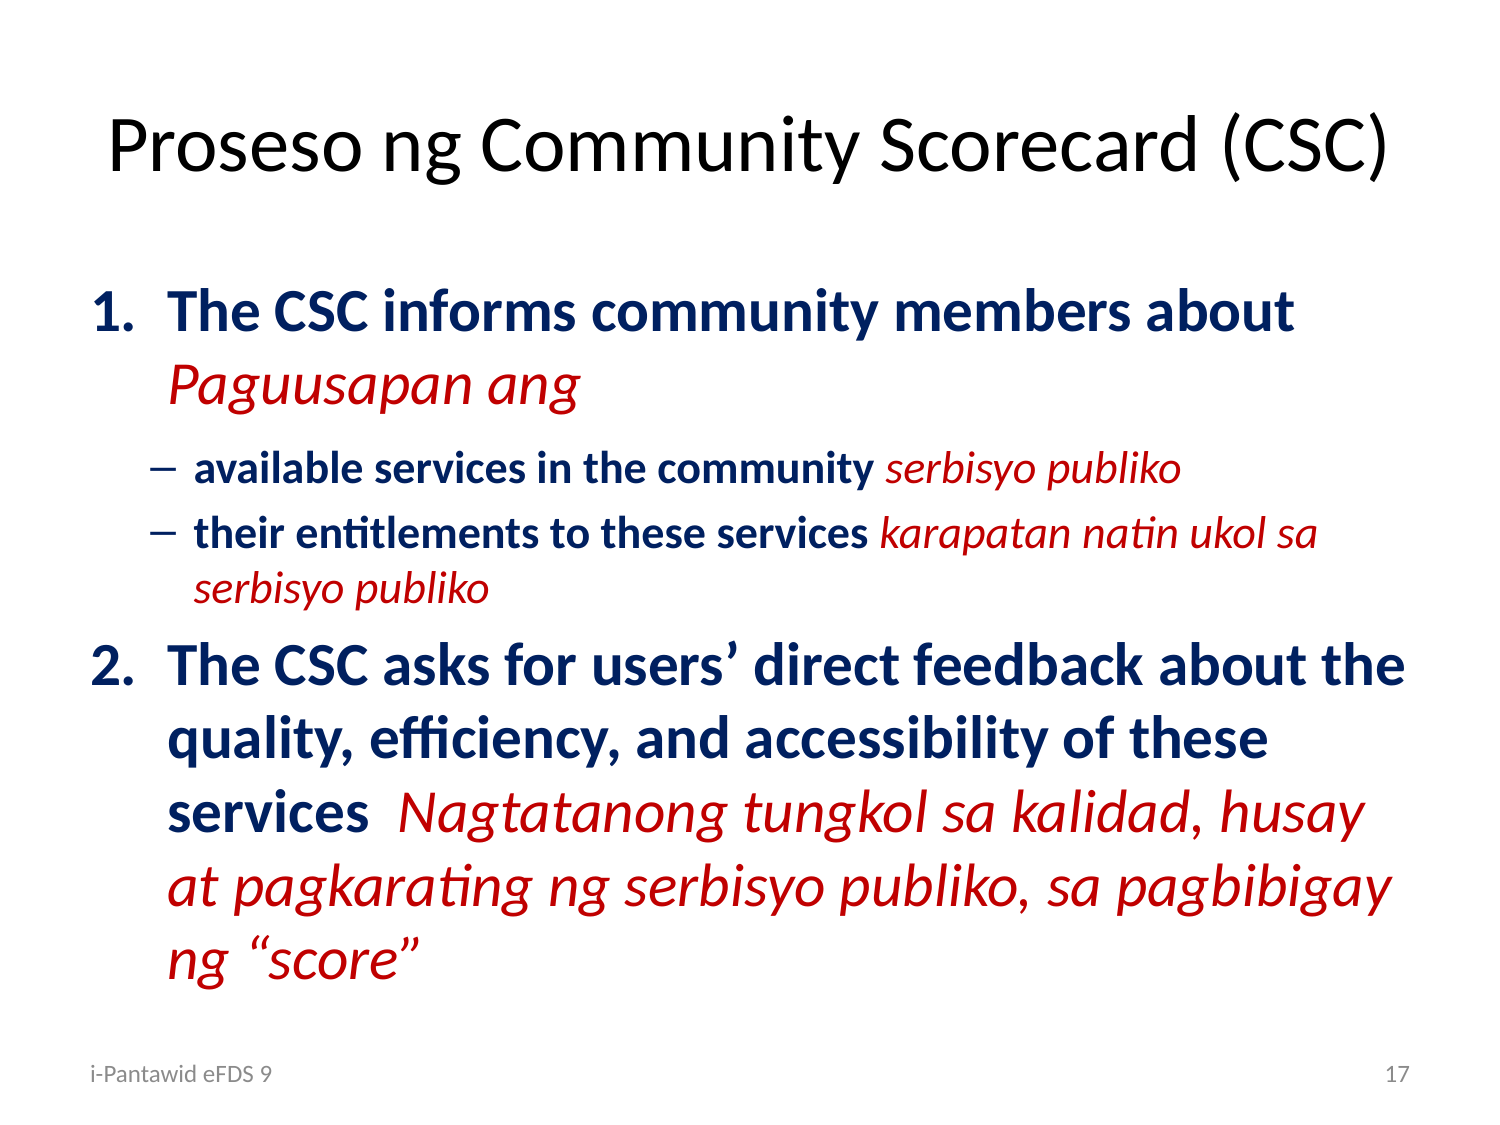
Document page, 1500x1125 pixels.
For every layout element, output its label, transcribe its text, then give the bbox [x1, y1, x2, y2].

slide_number i-Pantawid eFDS 9 [75, 1042, 425, 1103]
title Proseso ng Community Scorecard (CSC) [75, 45, 1425, 233]
slide_number 17 [1074, 1042, 1425, 1103]
list The CSC informs community members about Paguusapan ang available services in the community serbisyo publiko their entitlements to these services karapatan natin ukol sa serbisyo publiko The CSC asks for users’ direct feedback about the quality, efficiency, and accessibility of these services Nagtatanong tungkol sa kalidad, husay at pagkarating ng serbisyo publiko, sa pagbibigay ng “score” [75, 262, 1425, 1005]
